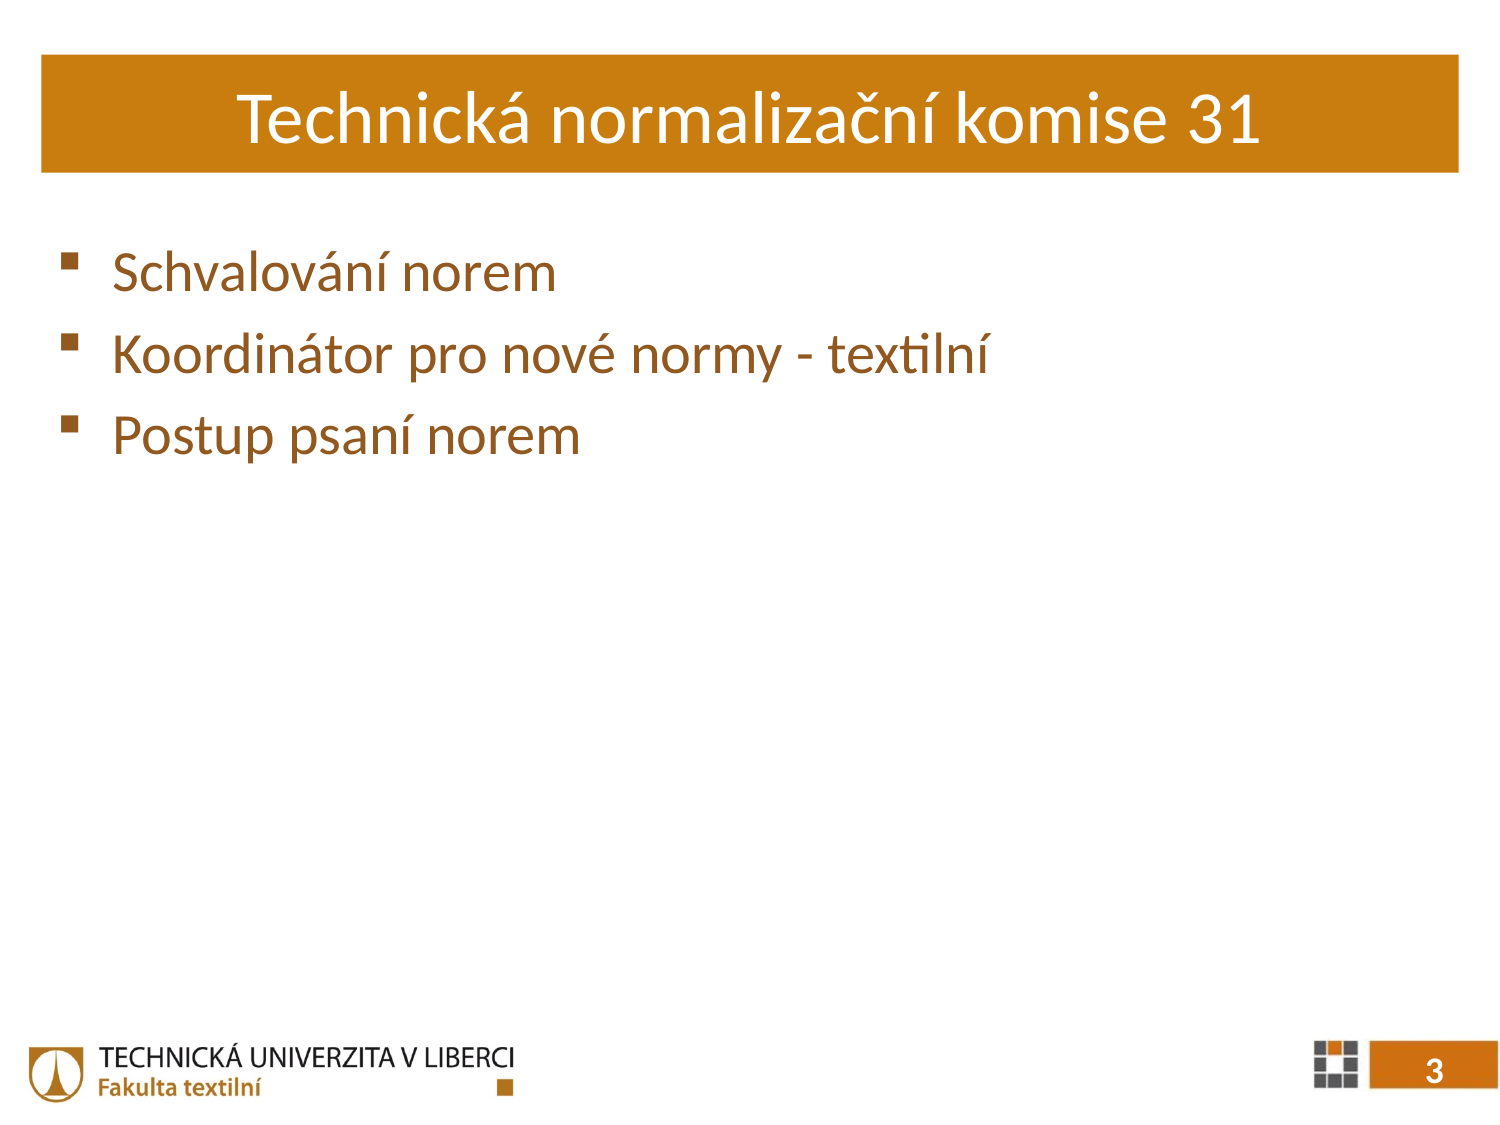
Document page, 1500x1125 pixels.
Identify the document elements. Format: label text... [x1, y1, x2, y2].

title Technická normalizační komise 31 [41, 54, 1459, 173]
slide_number 3 [1074, 1035, 1459, 1103]
list Schvalování norem Koordinátor pro nové normy - textilní Postup psaní norem [41, 225, 1459, 1041]
picture [0, 1034, 1500, 1106]
